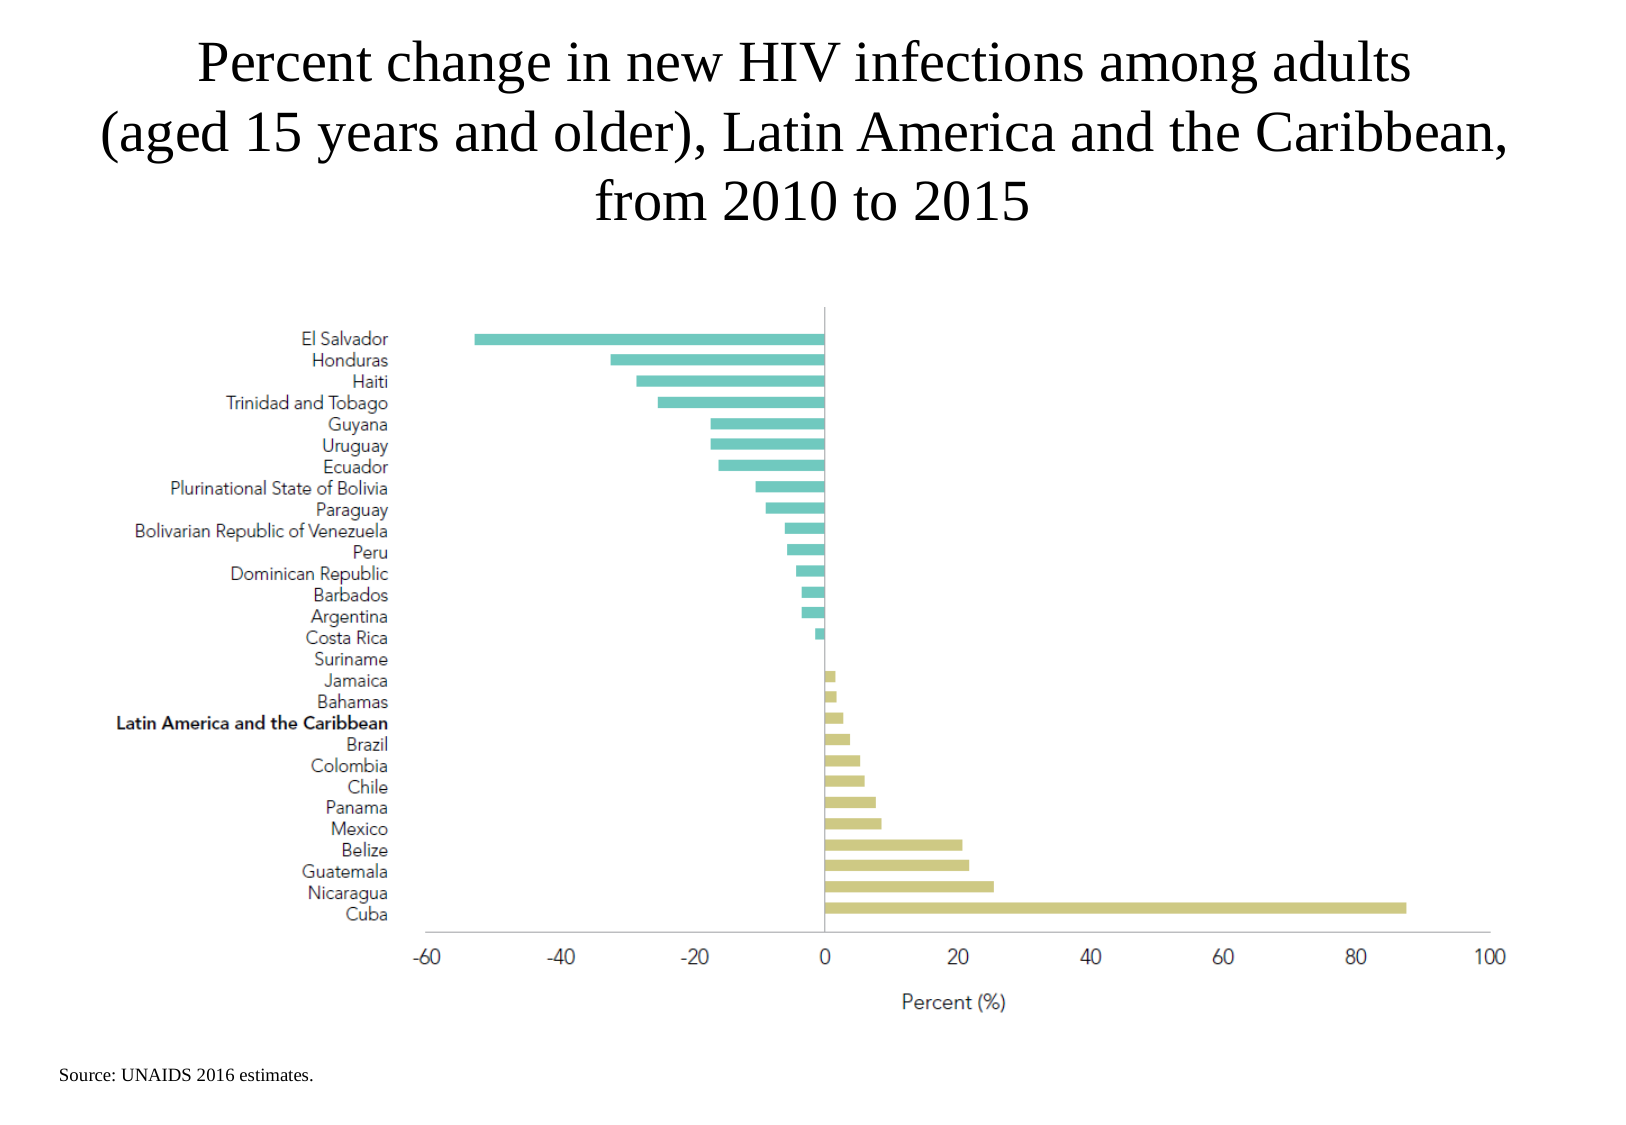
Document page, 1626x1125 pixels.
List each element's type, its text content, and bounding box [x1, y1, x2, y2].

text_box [58, 306, 1616, 1086]
title Percent change in new HIV infections among adults (aged 15 years and older), Latin America and the Caribbean, from 2010 to 2015 [0, 0, 1625, 256]
